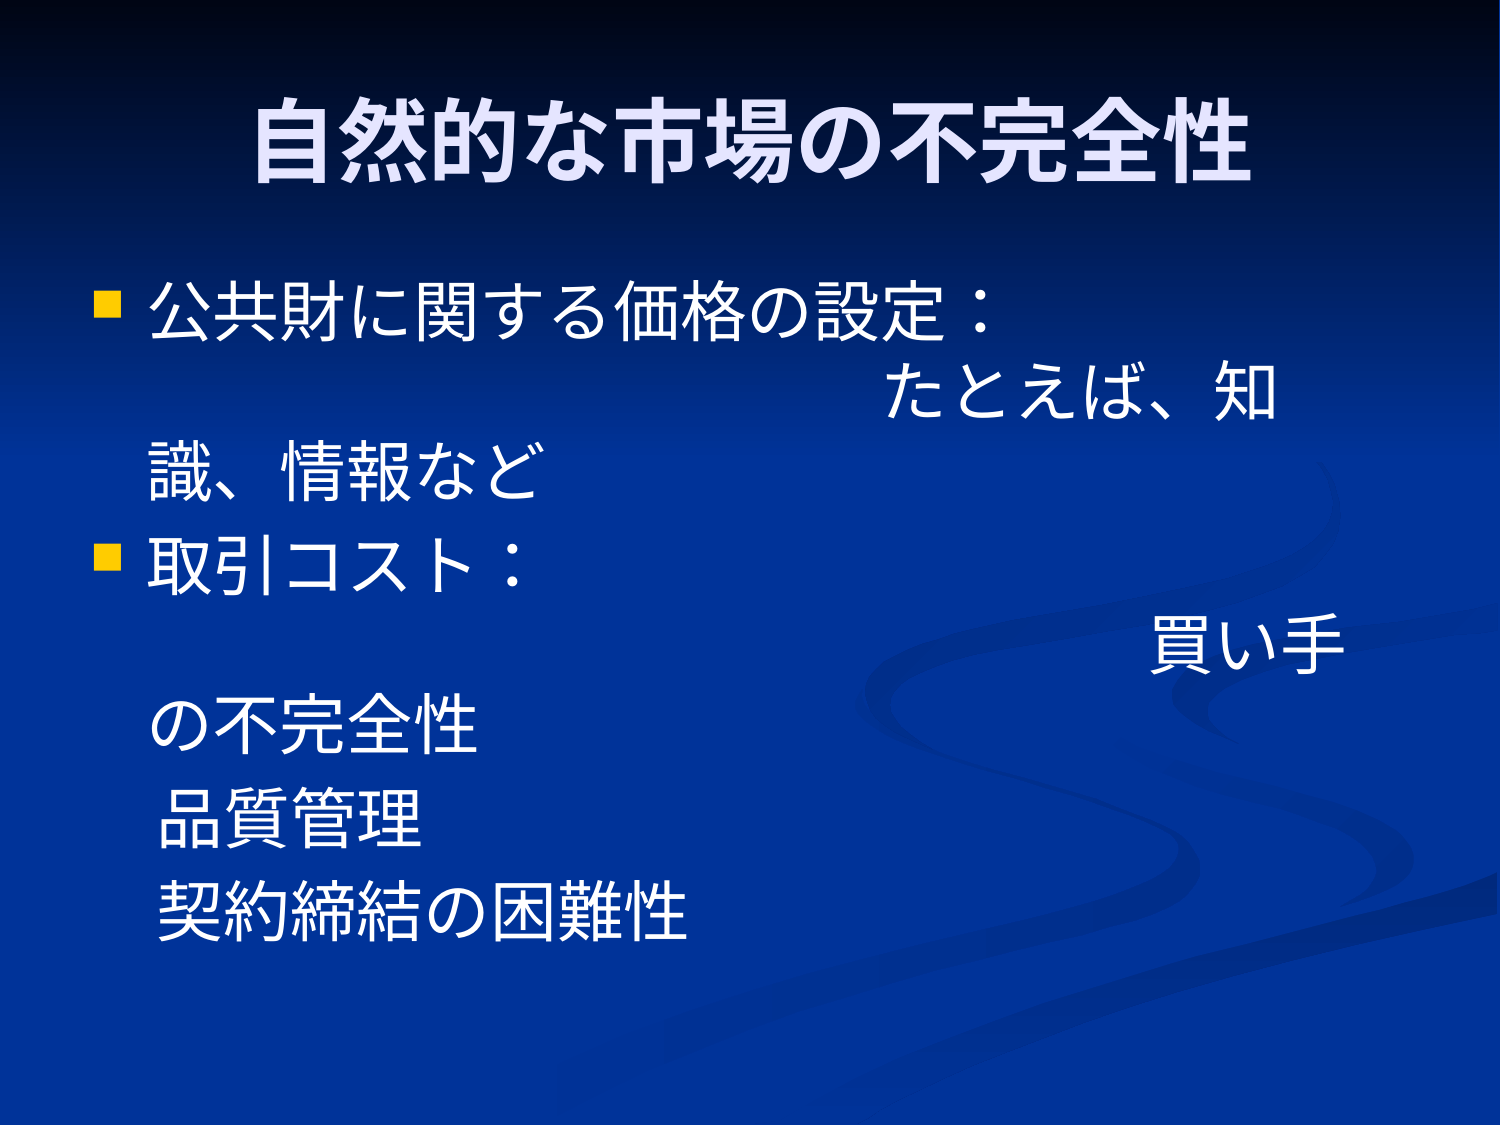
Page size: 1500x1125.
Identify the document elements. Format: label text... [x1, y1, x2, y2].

list 公共財に関する価格の設定： たとえば、知識、情報など 取引コスト： 買い手の不完全性 品質管理 契約締結の困難性 [74, 262, 1426, 1006]
title 自然的な市場の不完全性 [74, 44, 1426, 233]
